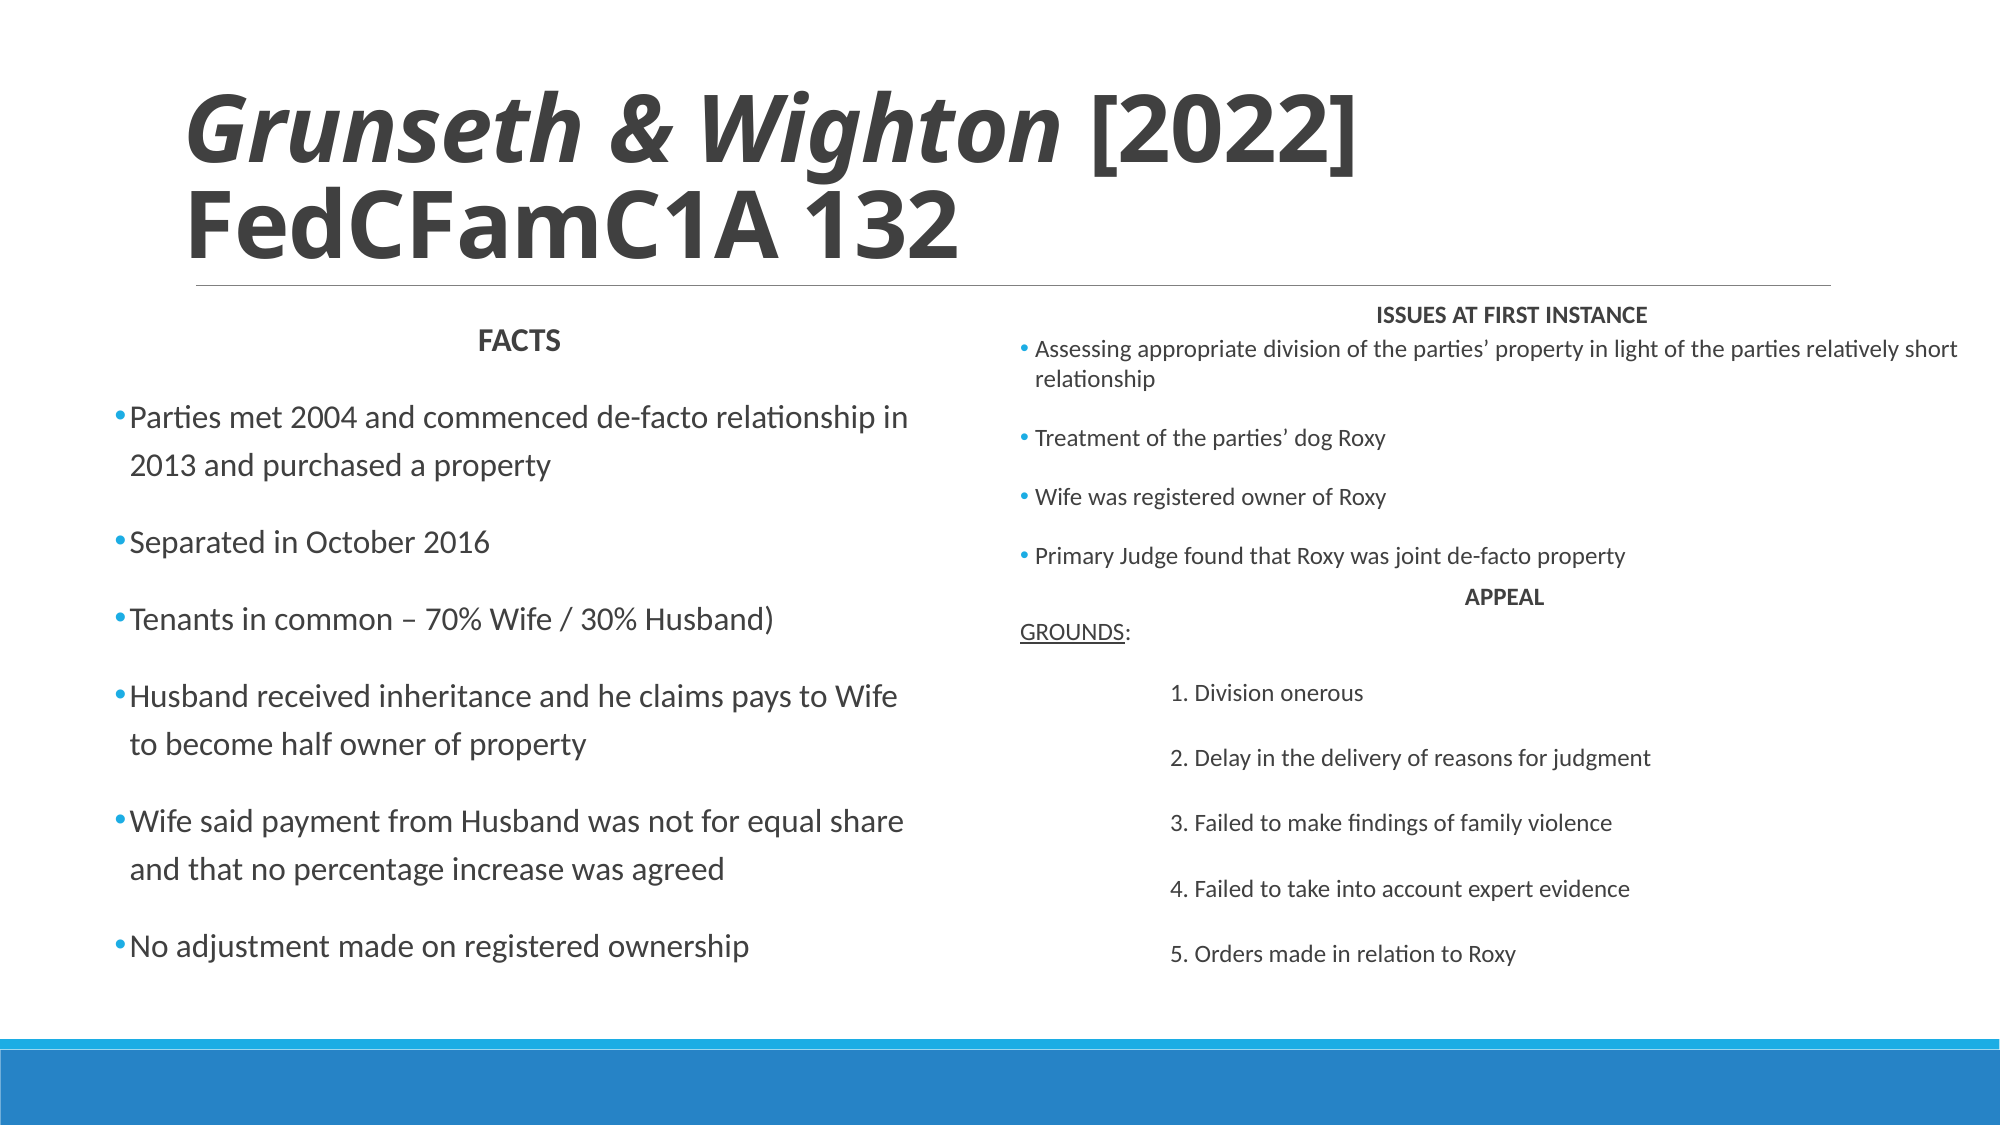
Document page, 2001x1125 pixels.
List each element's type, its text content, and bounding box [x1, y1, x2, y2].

title Grunseth & Wighton [2022] FedCFamC1A 132 [168, 184, 1872, 285]
list ISSUES AT FIRST INSTANCE Assessing appropriate division of the parties’ property in light of the parties relatively short relationship Treatment of the parties’ dog Roxy Wife was registered owner of Roxy Primary Judge found that Roxy was joint de-facto property APPEAL GROUNDS: 1. Division onerous 2. Delay in the delivery of reasons for judgment 3. Failed to make findings of family violence 4. Failed to take into account expert evidence 5. Orders made in relation to Roxy [1020, 285, 1990, 978]
list FACTS Parties met 2004 and commenced de-facto relationship in 2013 and purchased a property Separated in October 2016 Tenants in common – 70% Wife / 30% Husband) Husband received inheritance and he claims pays to Wife to become half owner of property Wife said payment from Husband was not for equal share and that no percentage increase was agreed No adjustment made on registered ownership [114, 302, 925, 963]
